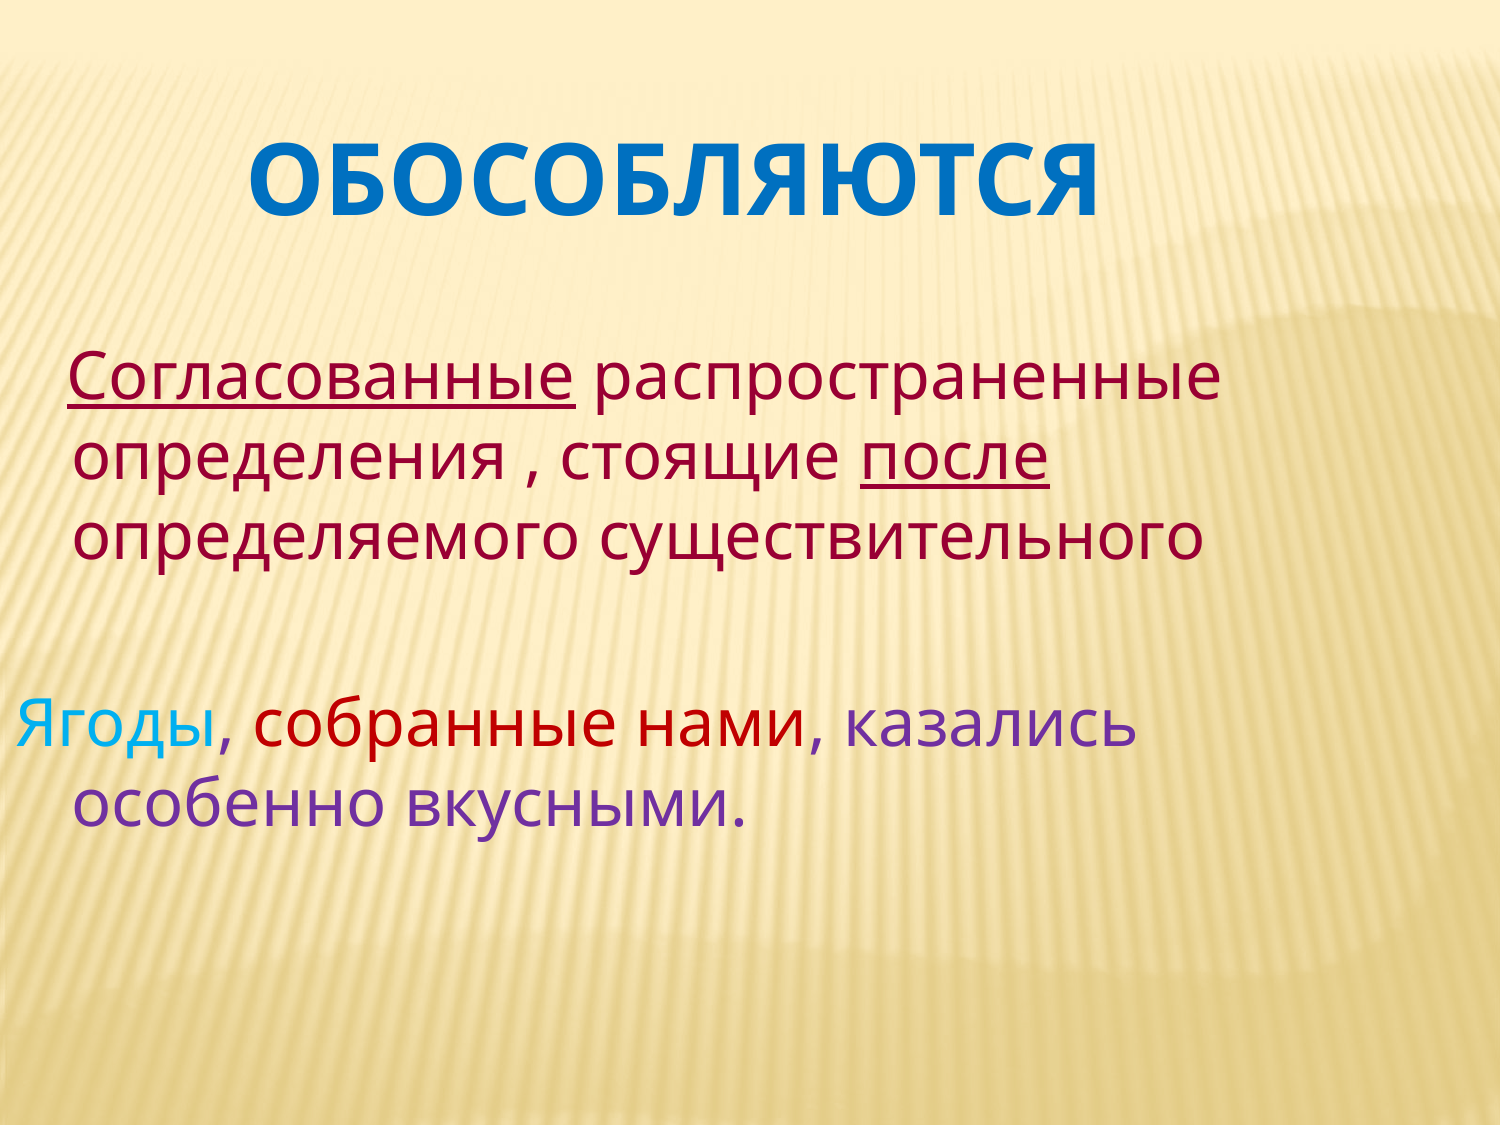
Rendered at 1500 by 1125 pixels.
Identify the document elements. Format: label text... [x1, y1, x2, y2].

list Согласованные распространенные определения , стоящие после определяемого существительного Ягоды, собранные нами, казались особенно вкусными. [0, 324, 1351, 1001]
title Обособляются [0, 62, 1350, 288]
